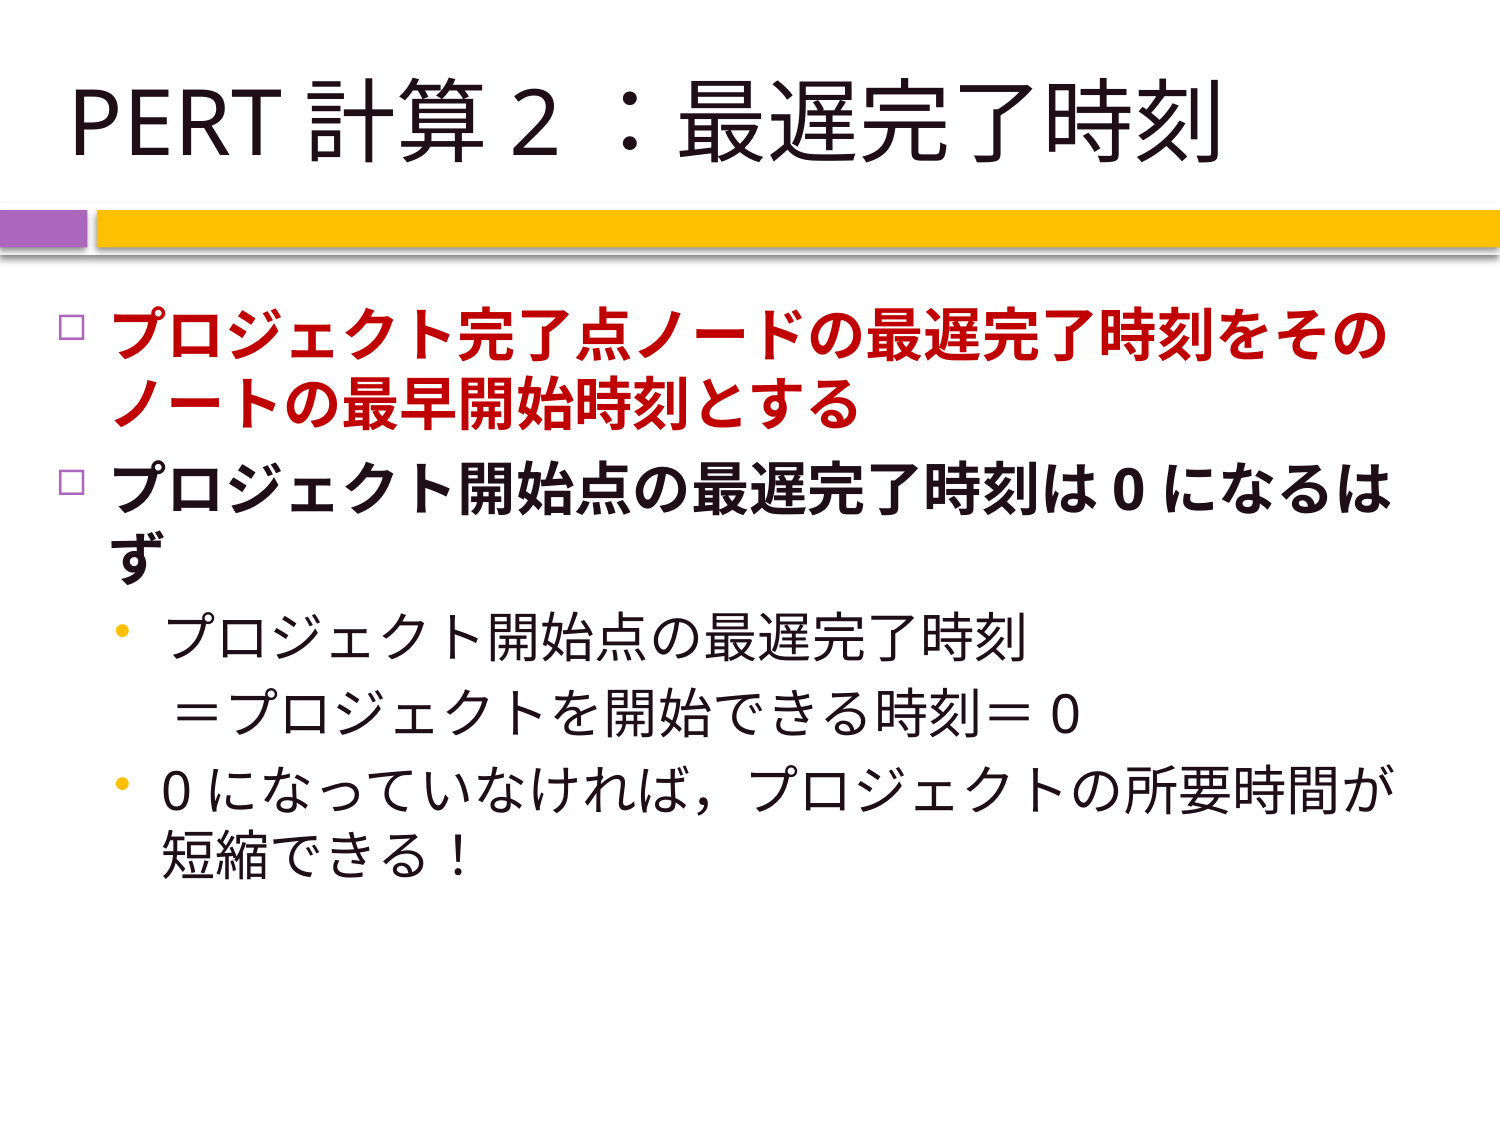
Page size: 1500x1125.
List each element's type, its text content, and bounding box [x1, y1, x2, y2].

title PERT計算2：最遅完了時刻 [53, 37, 1447, 200]
list プロジェクト完了点ノードの最遅完了時刻をそのノートの最早開始時刻とする プロジェクト開始点の最遅完了時刻は0になるはず プロジェクト開始点の最遅完了時刻 ＝プロジェクトを開始できる時刻＝0 0になっていなければ，プロジェクトの所要時間が短縮できる！ [41, 290, 1447, 1000]
